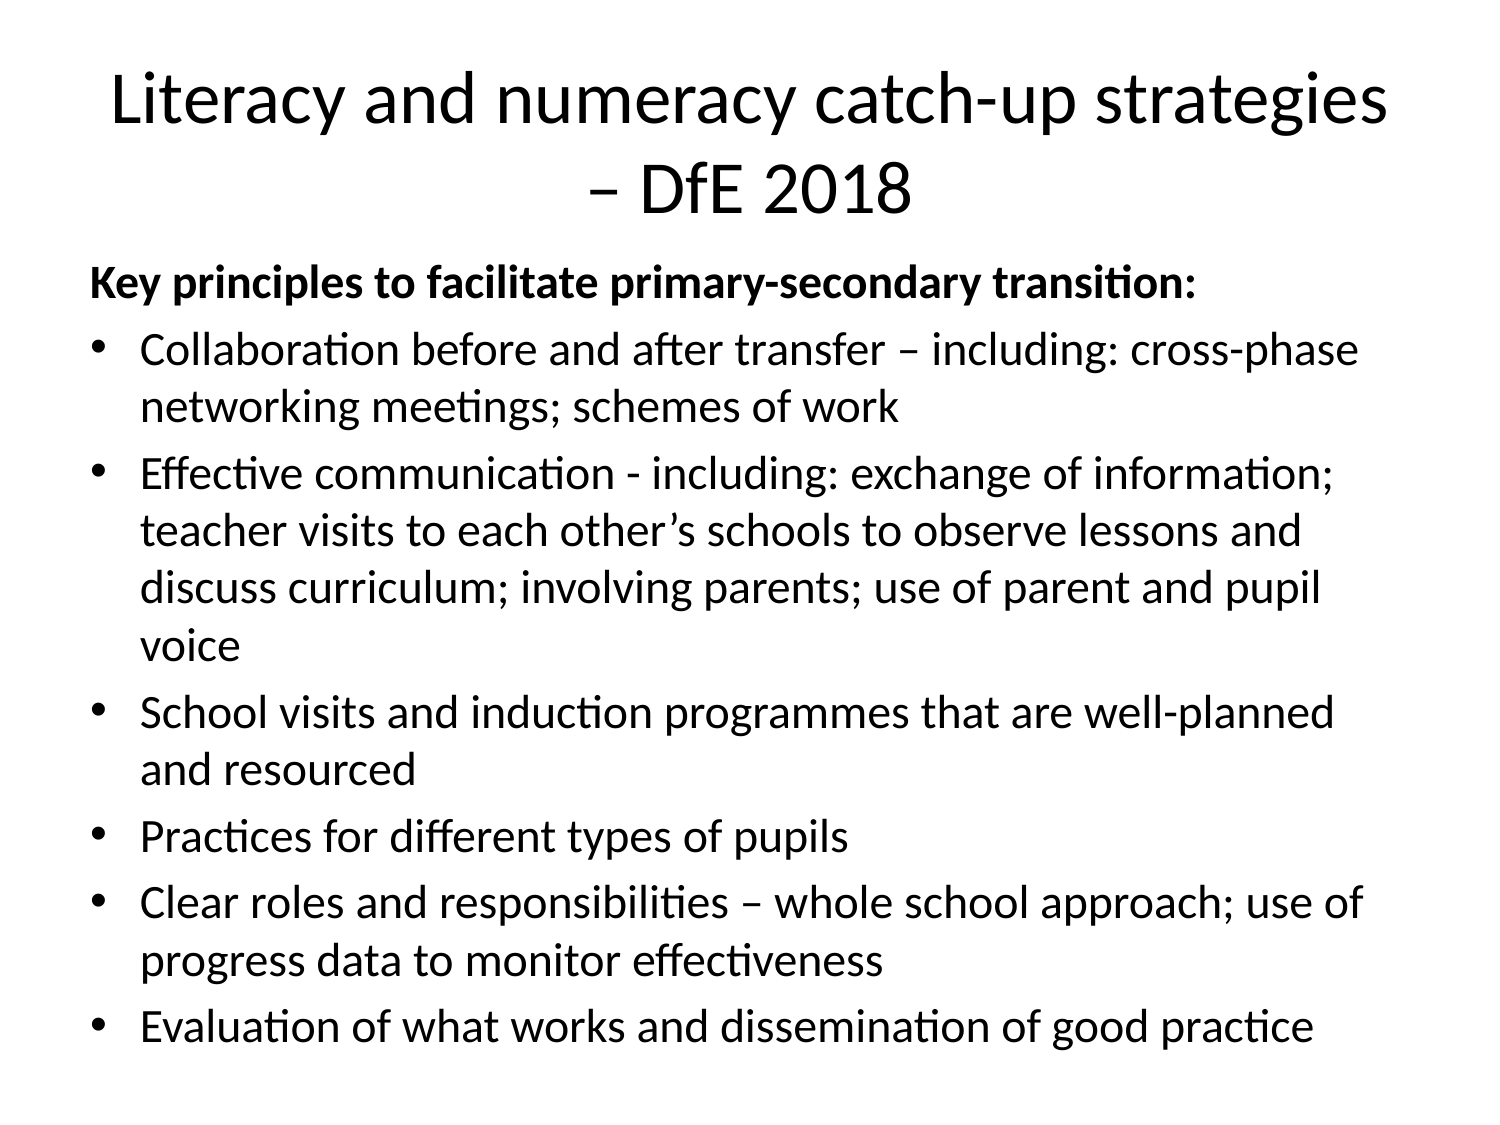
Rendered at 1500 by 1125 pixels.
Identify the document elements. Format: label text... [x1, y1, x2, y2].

title Literacy and numeracy catch-up strategies – DfE 2018 [75, 45, 1425, 233]
list Key principles to facilitate primary-secondary transition: Collaboration before and after transfer – including: cross-phase networking meetings; schemes of work Effective communication - including: exchange of information; teacher visits to each other’s schools to observe lessons and discuss curriculum; involving parents; use of parent and pupil voice School visits and induction programmes that are well-planned and resourced Practices for different types of pupils Clear roles and responsibilities – whole school approach; use of progress data to monitor effectiveness Evaluation of what works and dissemination of good practice [75, 243, 1425, 1071]
